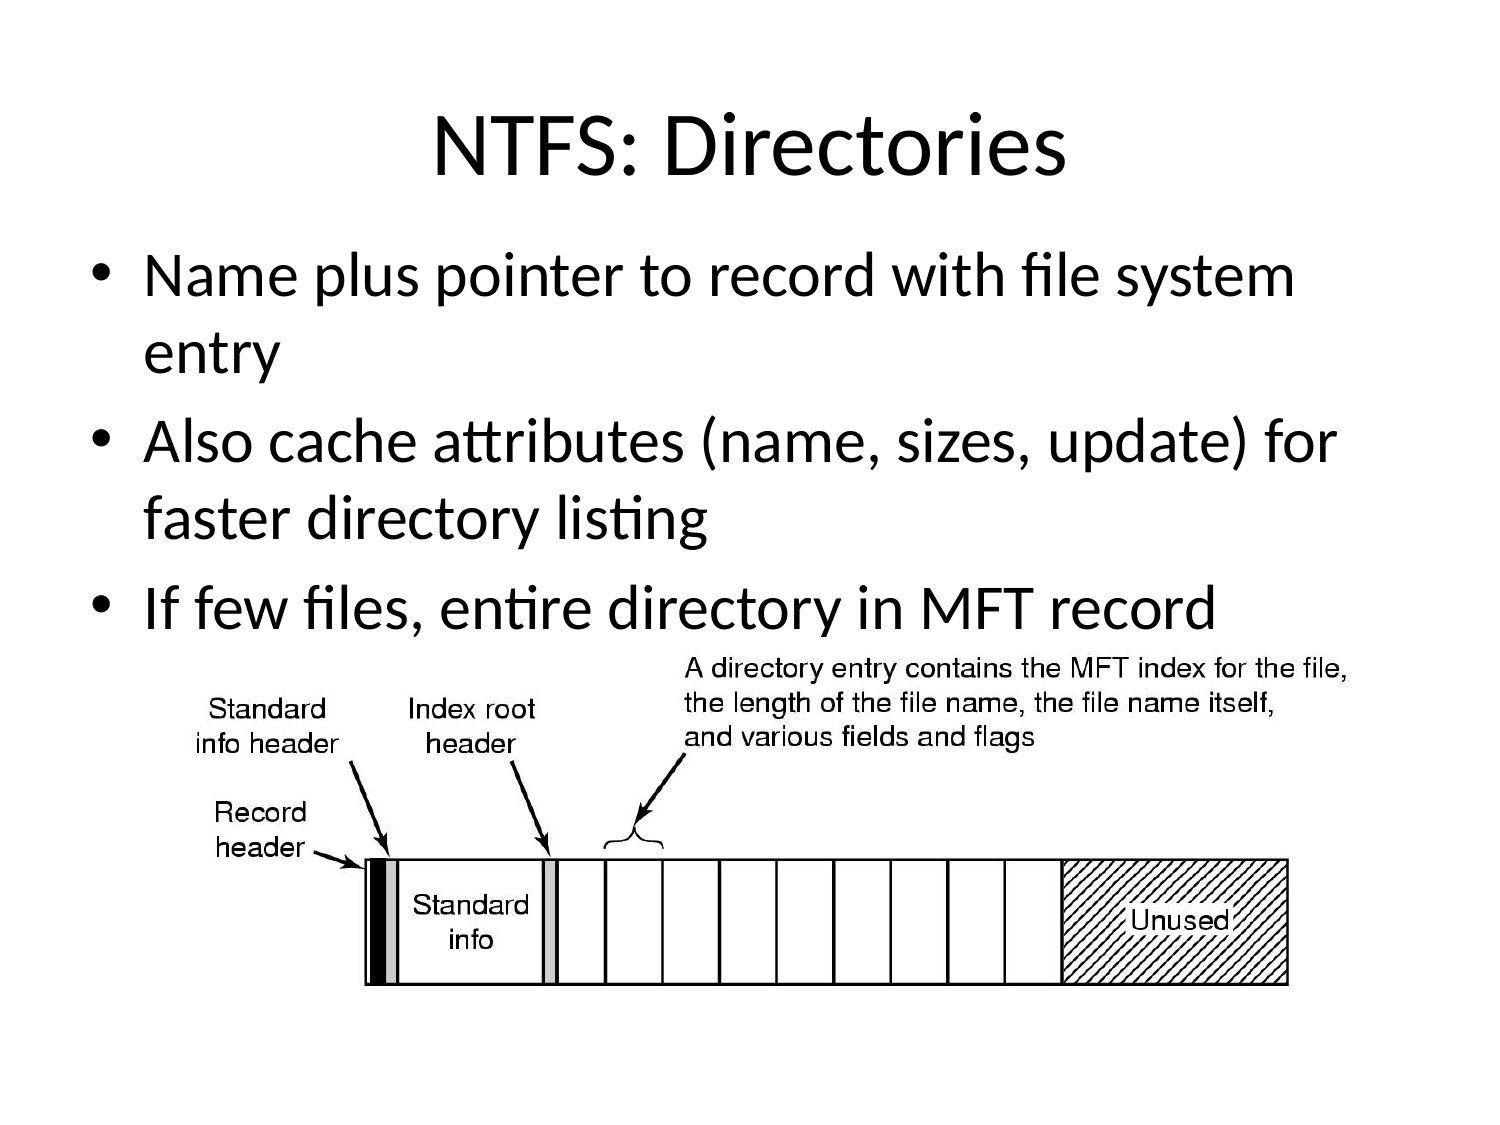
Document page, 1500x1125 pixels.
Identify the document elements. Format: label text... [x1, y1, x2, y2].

picture [37, 637, 1362, 990]
list Name plus pointer to record with file system entry Also cache attributes (name, sizes, update) for faster directory listing If few files, entire directory in MFT record [75, 224, 1425, 650]
title NTFS: Directories [75, 45, 1425, 224]
